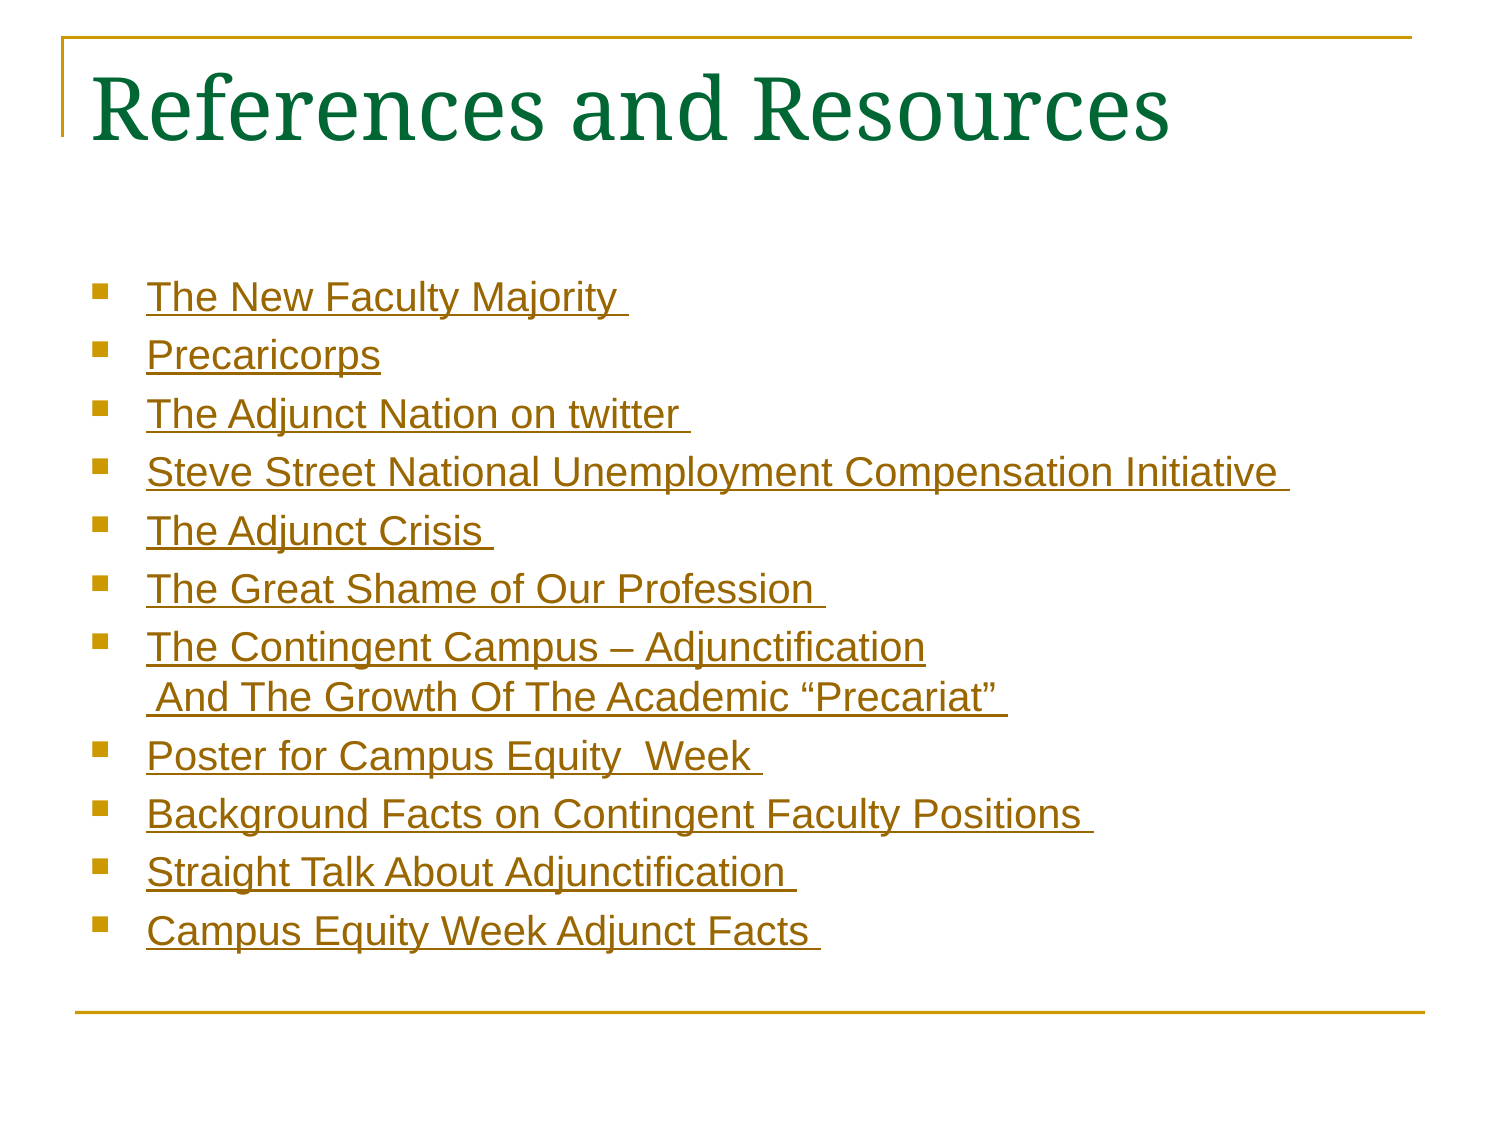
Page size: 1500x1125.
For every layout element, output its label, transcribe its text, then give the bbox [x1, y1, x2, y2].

title References and Resources [74, 45, 1426, 233]
list The New Faculty Majority Precaricorps The Adjunct Nation on twitter Steve Street National Unemployment Compensation Initiative The Adjunct Crisis The Great Shame of Our Profession The Contingent Campus – Adjunctification And The Growth Of The Academic “Precariat” Poster for Campus Equity Week Background Facts on Contingent Faculty Positions Straight Talk About Adjunctification Campus Equity Week Adjunct Facts [74, 262, 1426, 1006]
